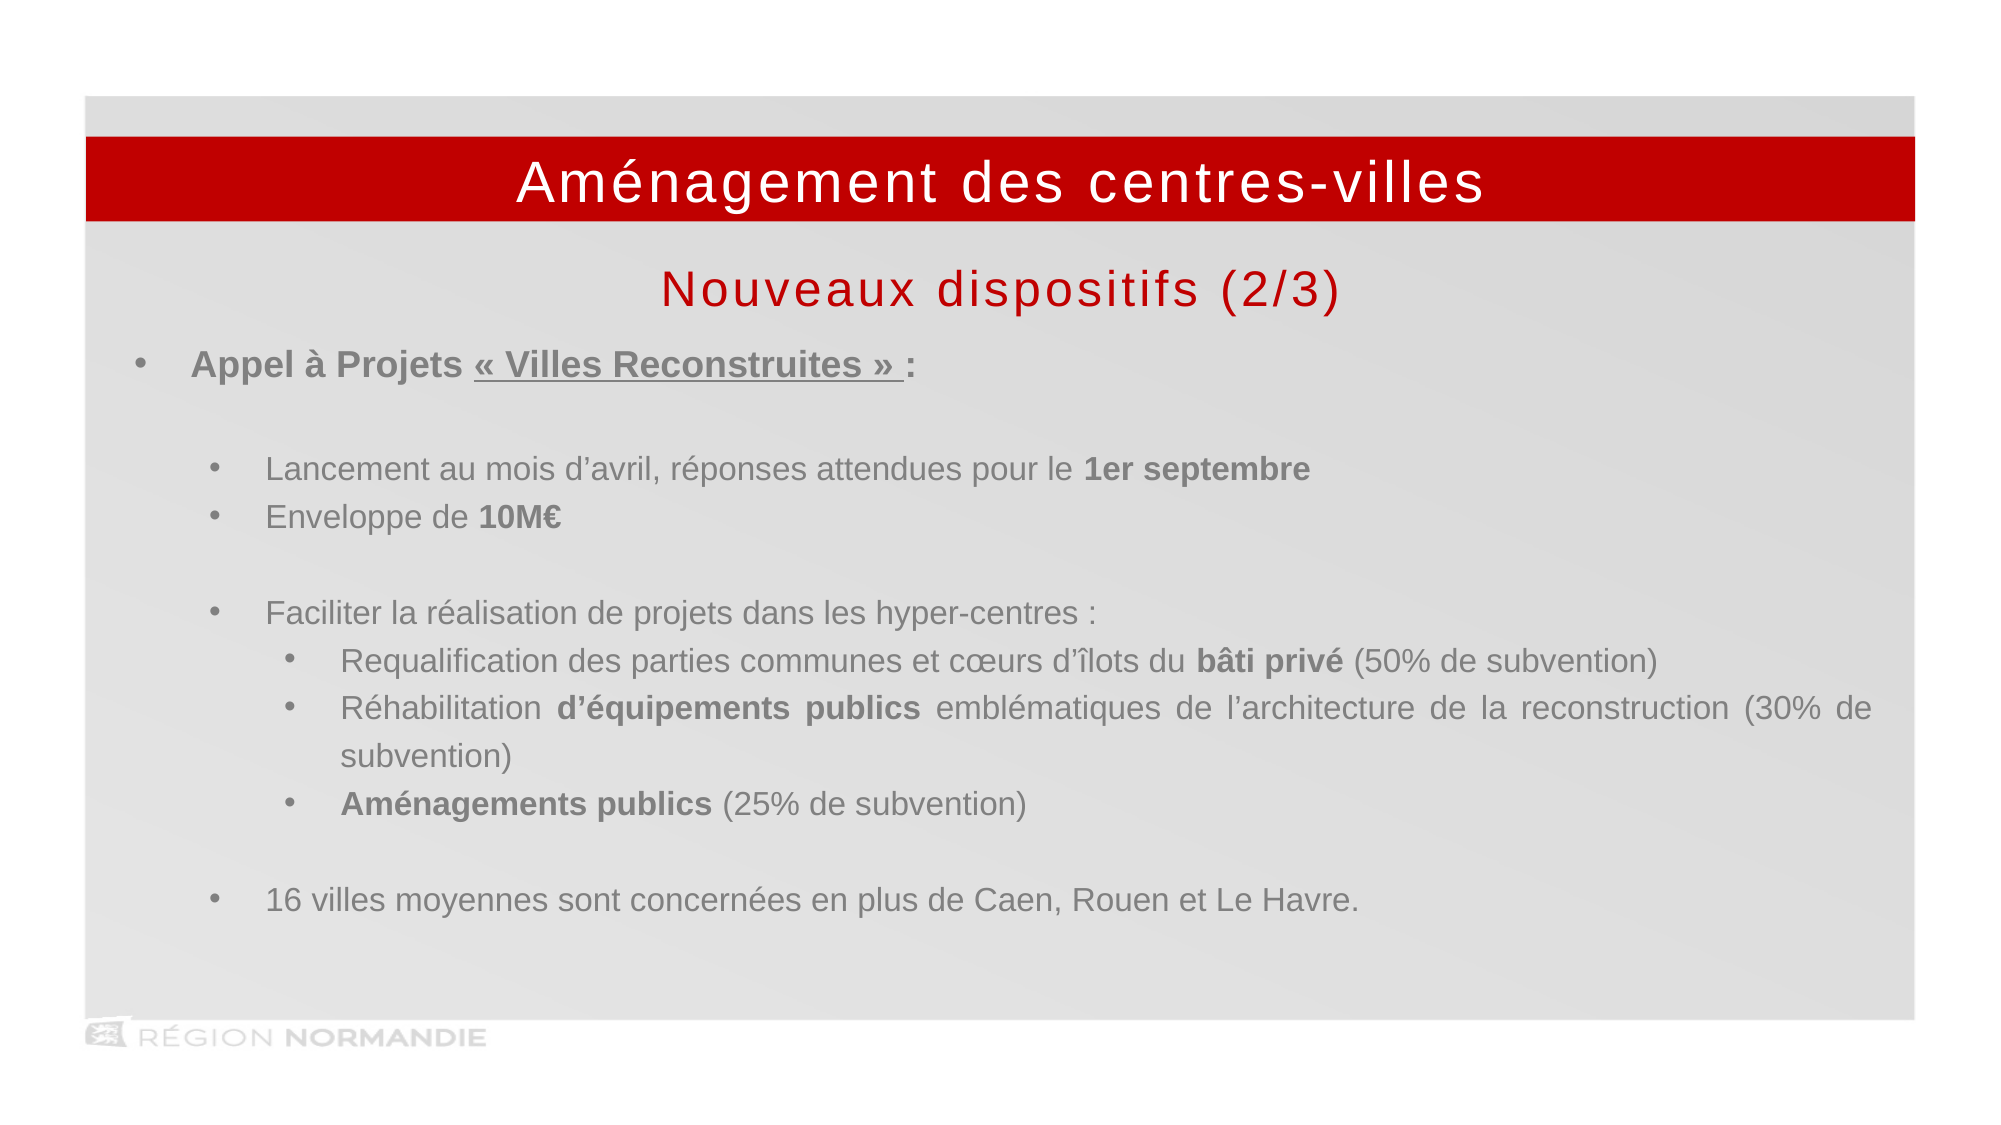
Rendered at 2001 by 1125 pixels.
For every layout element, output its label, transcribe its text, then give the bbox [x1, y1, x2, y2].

picture [0, 32, 2000, 1093]
text_box Nouveaux dispositifs (2/3) [86, 248, 1916, 324]
text_box Aménagement des centres-villes [86, 136, 1916, 222]
text_box Appel à Projets « Villes Reconstruites » : Lancement au mois d’avril, réponses attendues pour le 1er septembre Enveloppe de 10M€ Faciliter la réalisation de projets dans les hyper-centres : Requalification des parties communes et cœurs d’îlots du bâti privé (50% de subvention) Réhabilitation d’équipements publics emblématiques de l’architecture de la reconstruction (30% de subvention) Aménagements publics (25% de subvention) 16 villes moyennes sont concernées en plus de Caen, Rouen et Le Havre. [119, 324, 1889, 1094]
